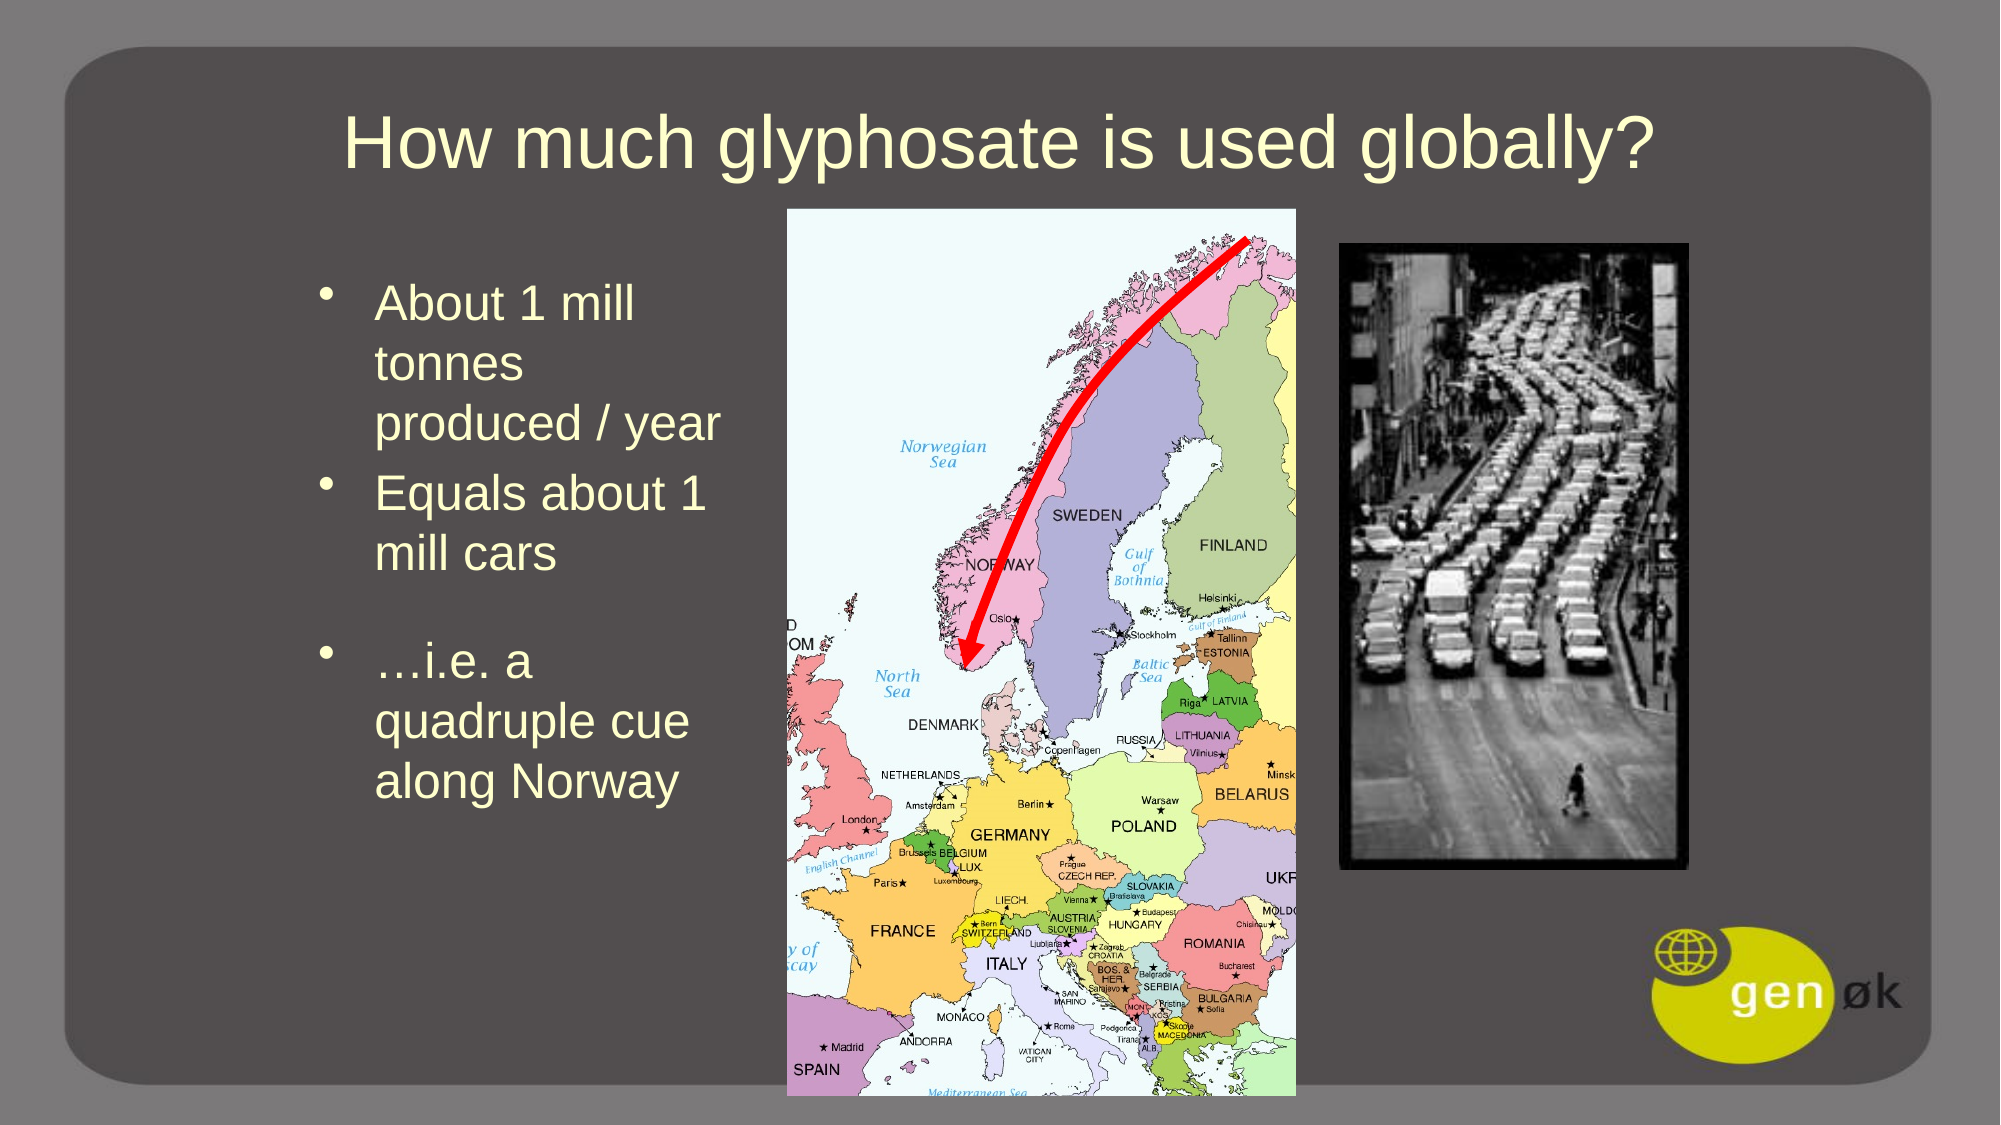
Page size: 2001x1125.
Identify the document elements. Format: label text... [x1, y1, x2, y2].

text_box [302, 207, 1689, 1125]
title How much glyphosate is used globally? [99, 45, 1900, 233]
picture [0, 0, 2000, 1125]
